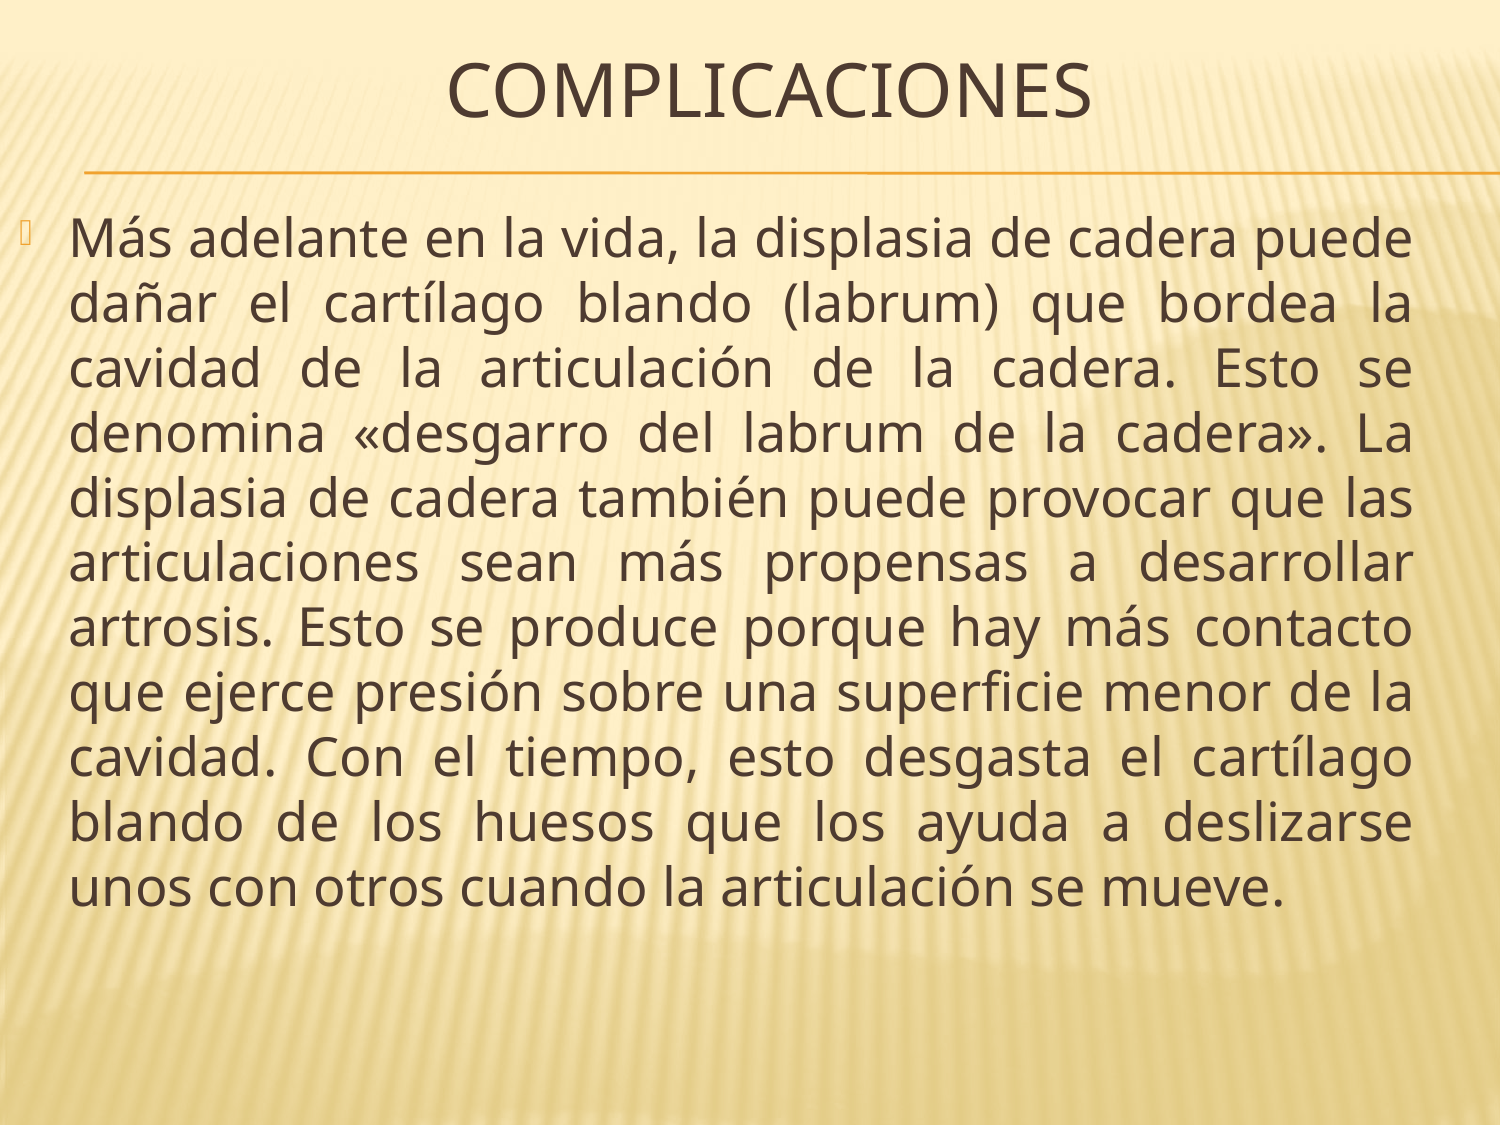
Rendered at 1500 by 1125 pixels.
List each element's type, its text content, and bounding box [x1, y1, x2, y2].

list Más adelante en la vida, la displasia de cadera puede dañar el cartílago blando (labrum) que bordea la cavidad de la articulación de la cadera. Esto se denomina «desgarro del labrum de la cadera». La displasia de cadera también puede provocar que las articulaciones sean más propensas a desarrollar artrosis. Esto se produce porque hay más contacto que ejerce presión sobre una superficie menor de la cavidad. Con el tiempo, esto desgasta el cartílago blando de los huesos que los ayuda a deslizarse unos con otros cuando la articulación se mueve. [4, 196, 1430, 939]
title Complicaciones [431, 19, 1117, 157]
